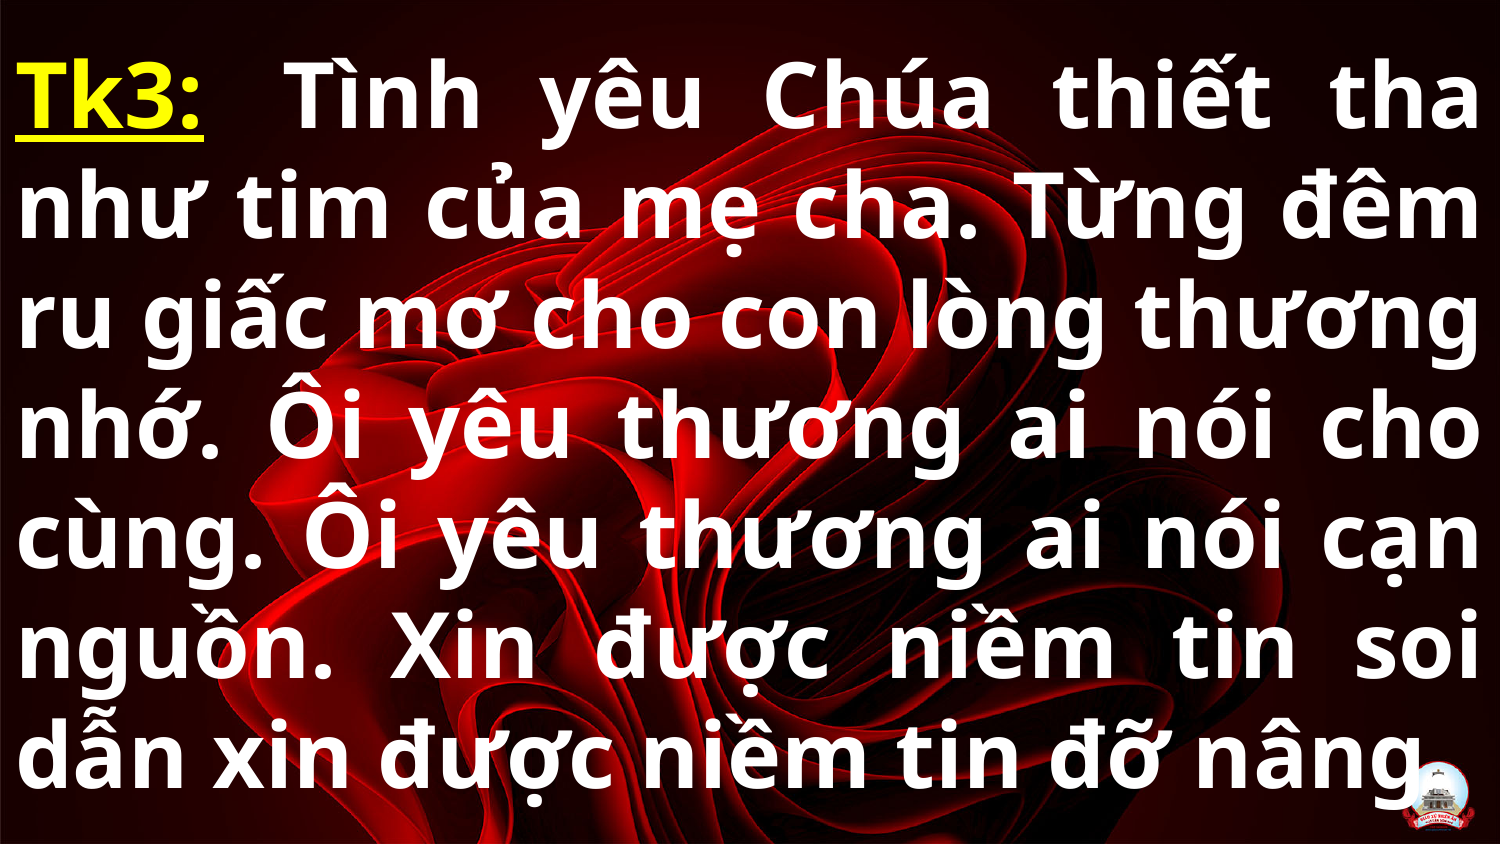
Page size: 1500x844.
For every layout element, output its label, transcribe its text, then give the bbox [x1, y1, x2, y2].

title Tk3: Tình yêu Chúa thiết tha như tim của mẹ cha. Từng đêm ru giấc mơ cho con lòng thương nhớ. Ôi yêu thương ai nói cho cùng. Ôi yêu thương ai nói cạn nguồn. Xin được niềm tin soi dẫn xin được niềm tin đỡ nâng. [0, 0, 1500, 844]
